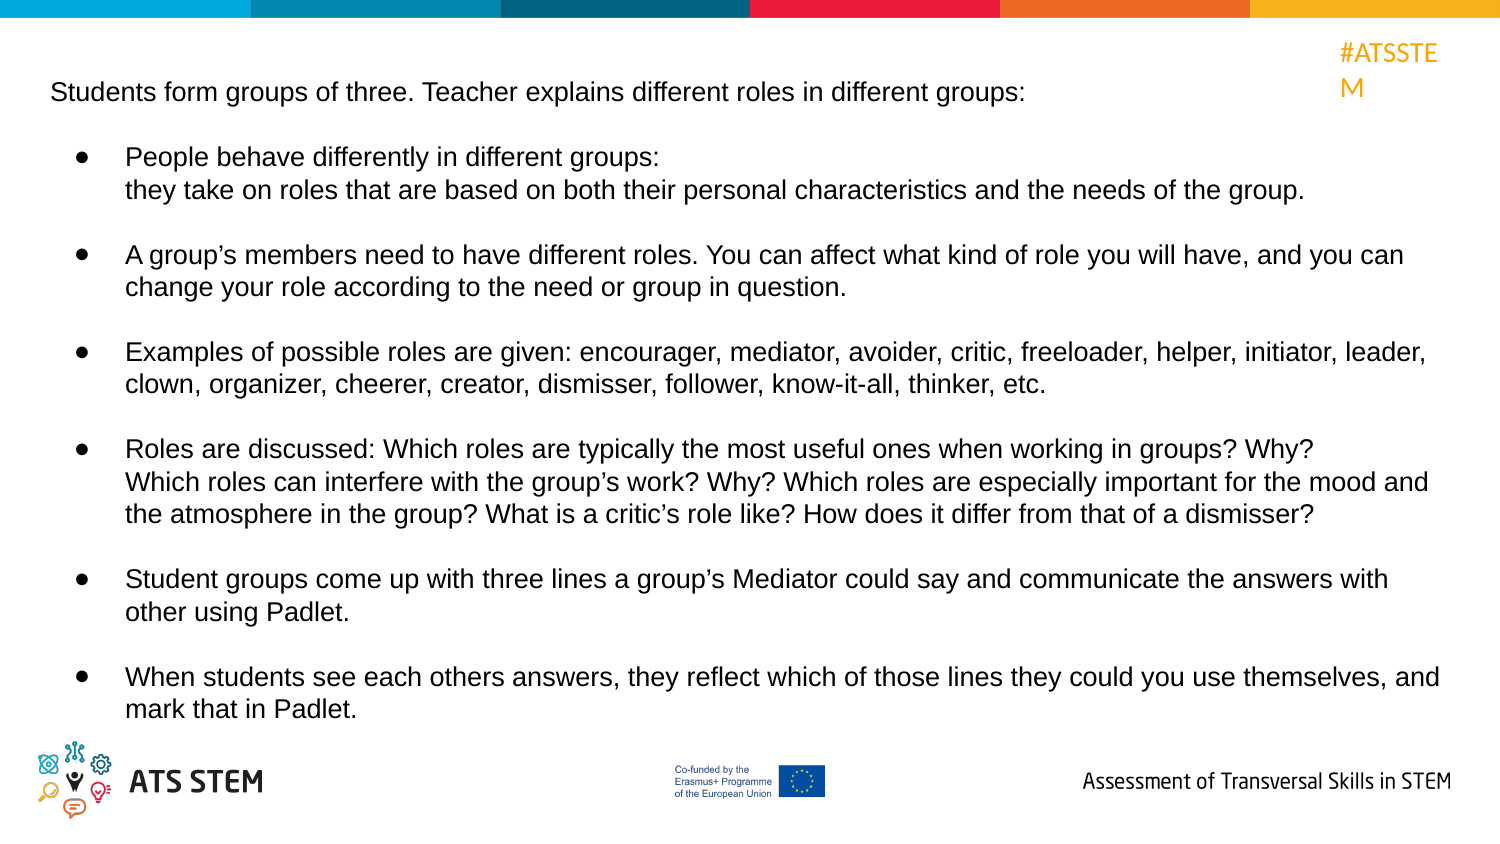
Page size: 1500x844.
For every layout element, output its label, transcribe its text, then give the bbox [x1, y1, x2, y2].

picture [675, 765, 825, 799]
picture [751, 0, 1500, 18]
picture [1083, 772, 1450, 789]
picture [38, 741, 262, 819]
text_box Students form groups of three. Teacher explains different roles in different groups: People behave differently in different groups: they take on roles that are based on both their personal characteristics and the needs of the group. A group’s members need to have different roles. You can affect what kind of role you will have, and you can change your role according to the need or group in question. Examples of possible roles are given: encourager, mediator, avoider, critic, freeloader, helper, initiator, leader, clown, organizer, cheerer, creator, dismisser, follower, know-it-all, thinker, etc. Roles are discussed: Which roles are typically the most useful ones when working in groups? Why? Which roles can interfere with the group’s work? Why? Which roles are especially important for the mood and the atmosphere in the group? What is a critic’s role like? How does it differ from that of a dismisser? Student groups come up with three lines a group’s Mediator could say and communicate the answers with other using Padlet. When students see each others answers, they reflect which of those lines they could you use themselves, and mark that in Padlet. [35, 59, 1465, 731]
